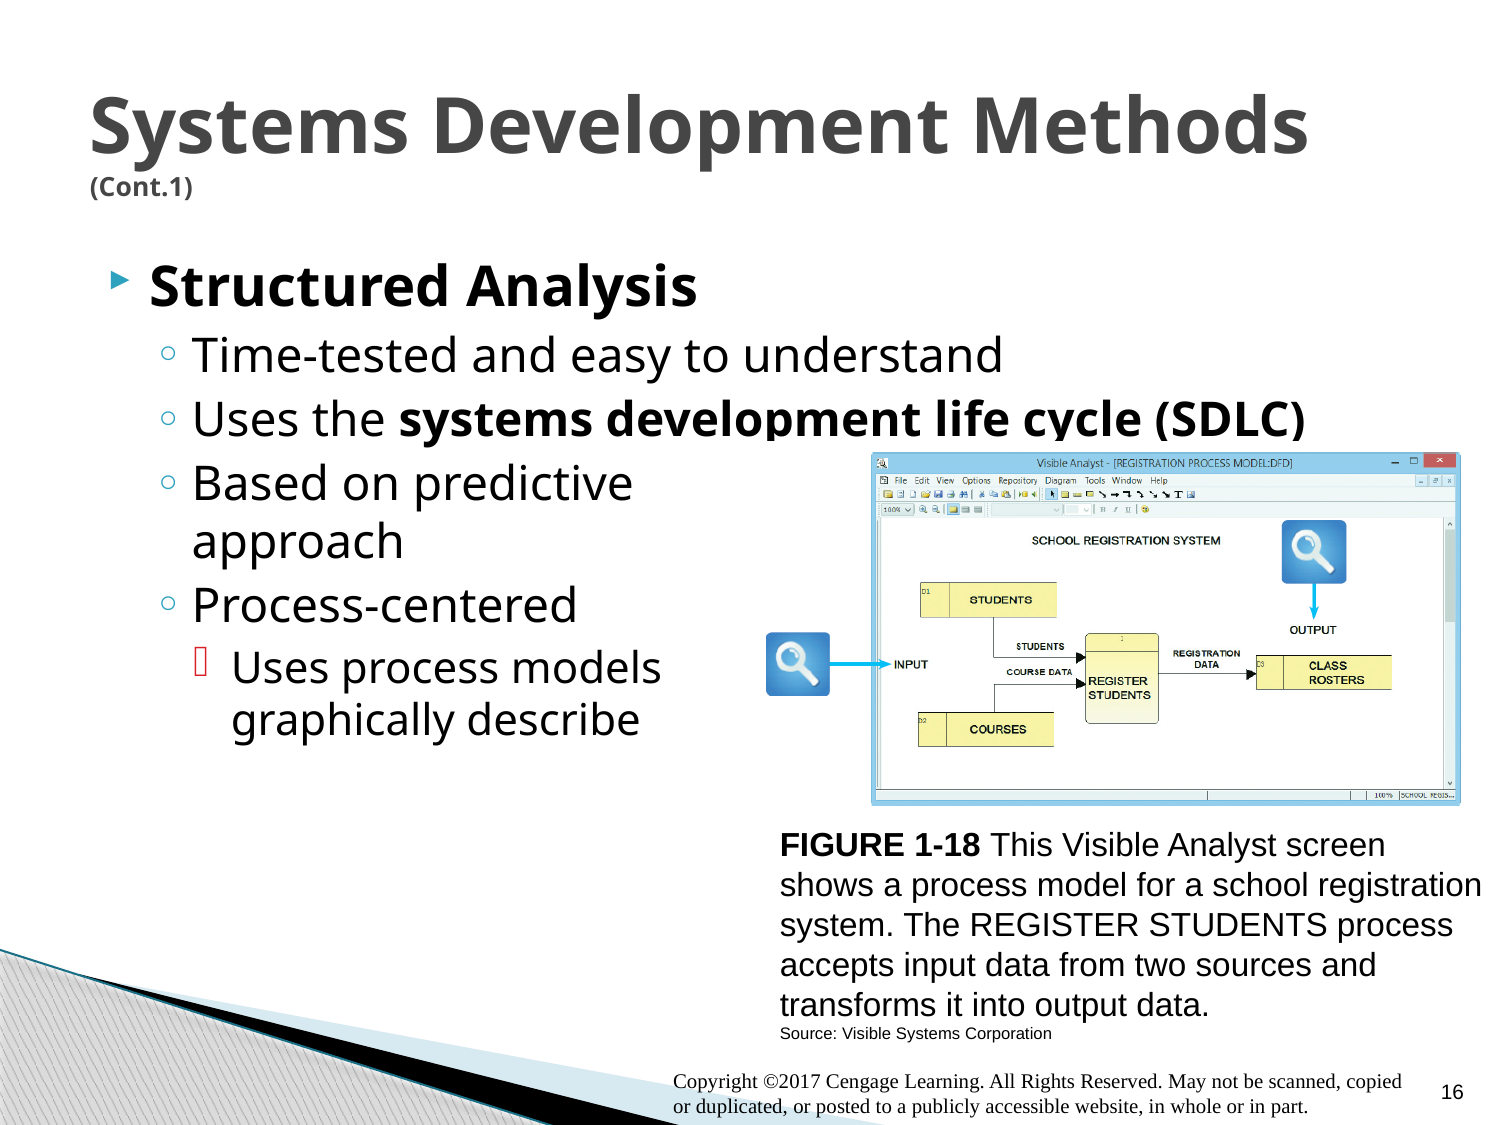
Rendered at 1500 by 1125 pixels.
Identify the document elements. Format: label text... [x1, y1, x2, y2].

text_box FIGURE 1-18 This Visible Analyst screen shows a process model for a school registration system. The REGISTER STUDENTS process accepts input data from two sources and transforms it into output data. Source: Visible Systems Corporation [764, 815, 1500, 1051]
slide_number 16 [1418, 1051, 1479, 1112]
picture [759, 441, 1468, 811]
list Structured Analysis Time-tested and easy to understand Uses the systems development life cycle (SDLC) Based on predictive approach Process-centered technique Uses process models to graphically describe a system [75, 243, 1425, 986]
footer Copyright ©2017 Cengage Learning. All Rights Reserved. May not be scanned, copied or duplicated, or posted to a publicly accessible website, in whole or in part. [658, 1065, 1440, 1125]
title Systems Development Methods (Cont.1) [75, 45, 1425, 233]
